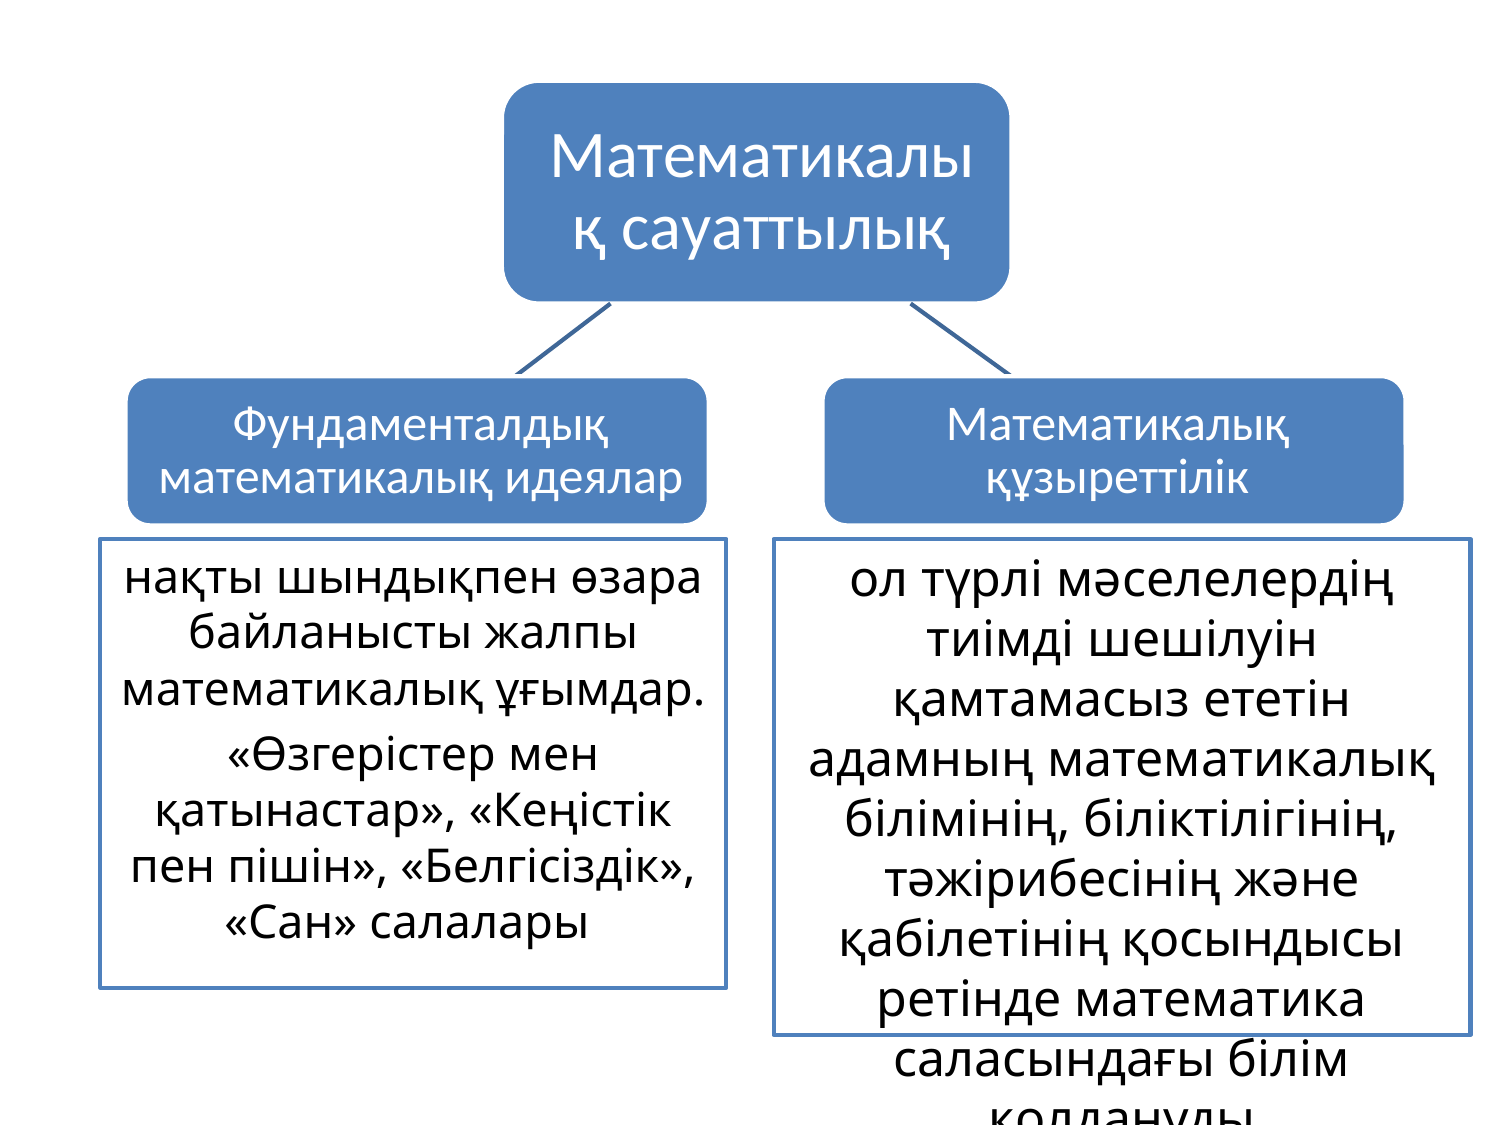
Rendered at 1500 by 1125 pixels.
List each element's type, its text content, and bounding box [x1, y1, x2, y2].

text_box ол түрлі мәселелердің тиімді шешілуін қамтамасыз ететін адамның математикалық білімінің, біліктілігінің, тәжірибесінің және қабілетінің қосындысы ретінде математика саласындағы білім қолдануды [772, 537, 1473, 1037]
text_box нақты шындықпен өзара байланысты жалпы математикалық ұғымдар. «Өзгерістер мен қатынастар», «Кеңістік пен пішін», «Белгісіздік», «Сан» салалары [98, 779, 728, 990]
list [76, 28, 1427, 772]
